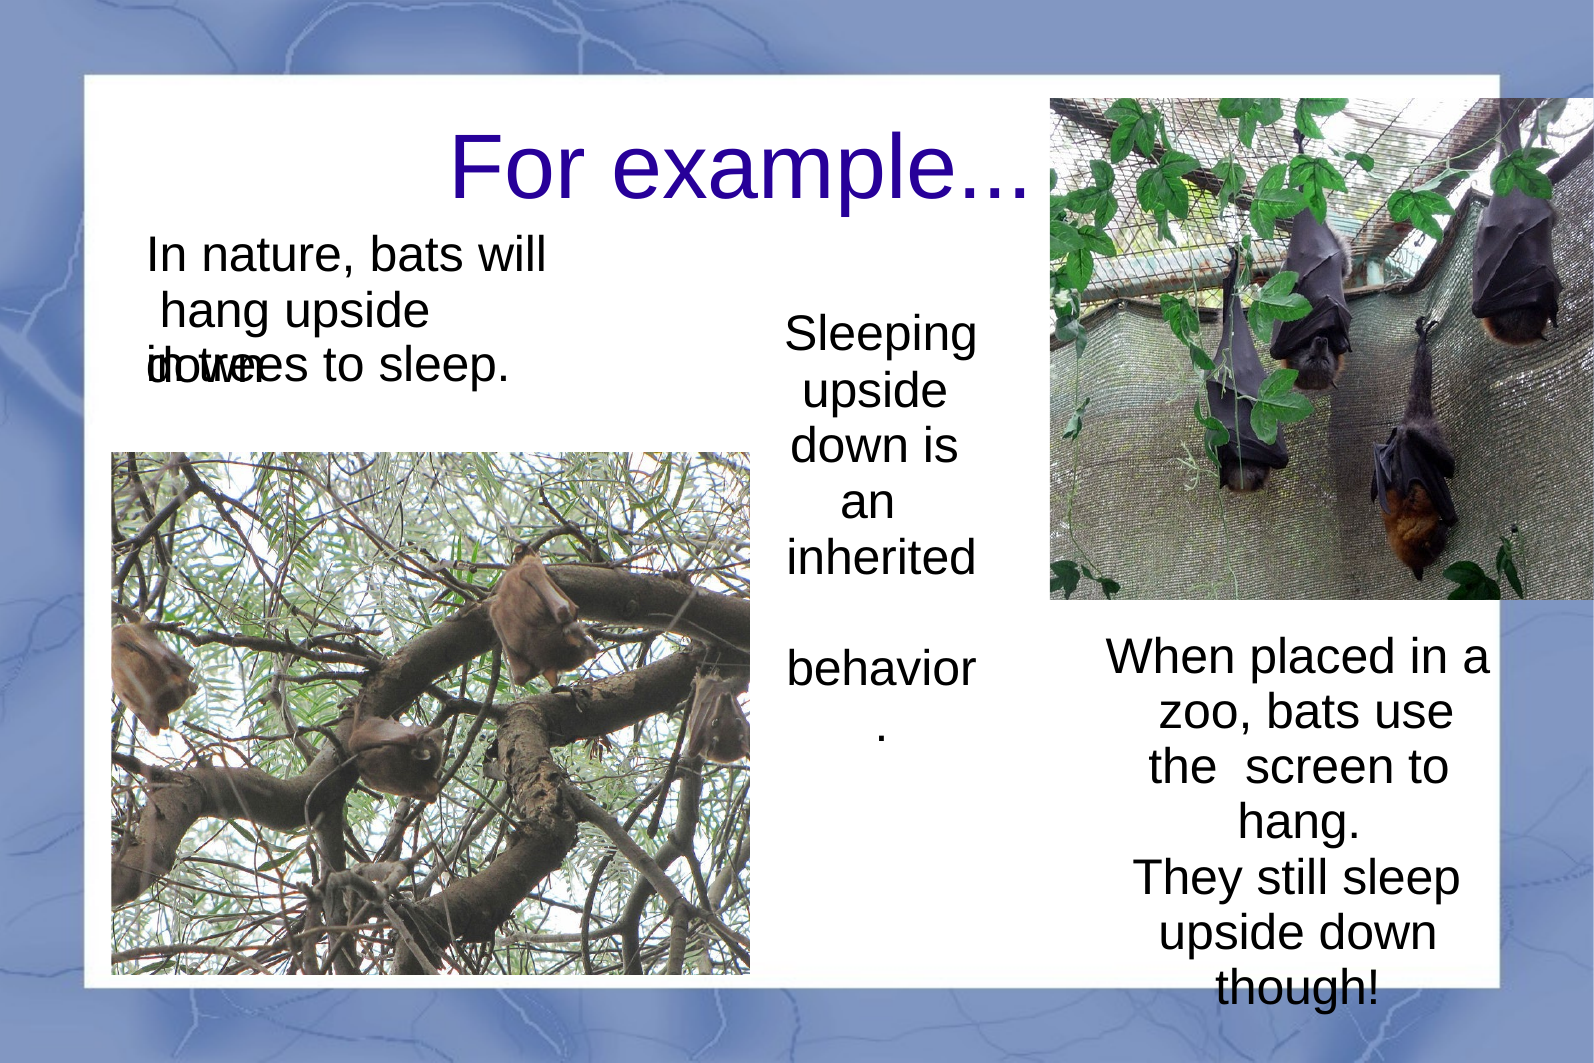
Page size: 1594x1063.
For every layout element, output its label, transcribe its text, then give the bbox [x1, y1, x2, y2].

title For example... [150, 106, 1049, 285]
text_box in trees to sleep. [143, 331, 514, 392]
text_box In nature, bats will hang upside down [143, 225, 554, 393]
text_box [111, 452, 750, 975]
text_box Sleeping upside down is an inherited behavior. [772, 302, 990, 753]
picture [0, 0, 1594, 1063]
text_box [1049, 98, 1594, 600]
text_box When placed in a zoo, bats use the screen to hang. They still sleep upside down though! [1102, 629, 1493, 1016]
